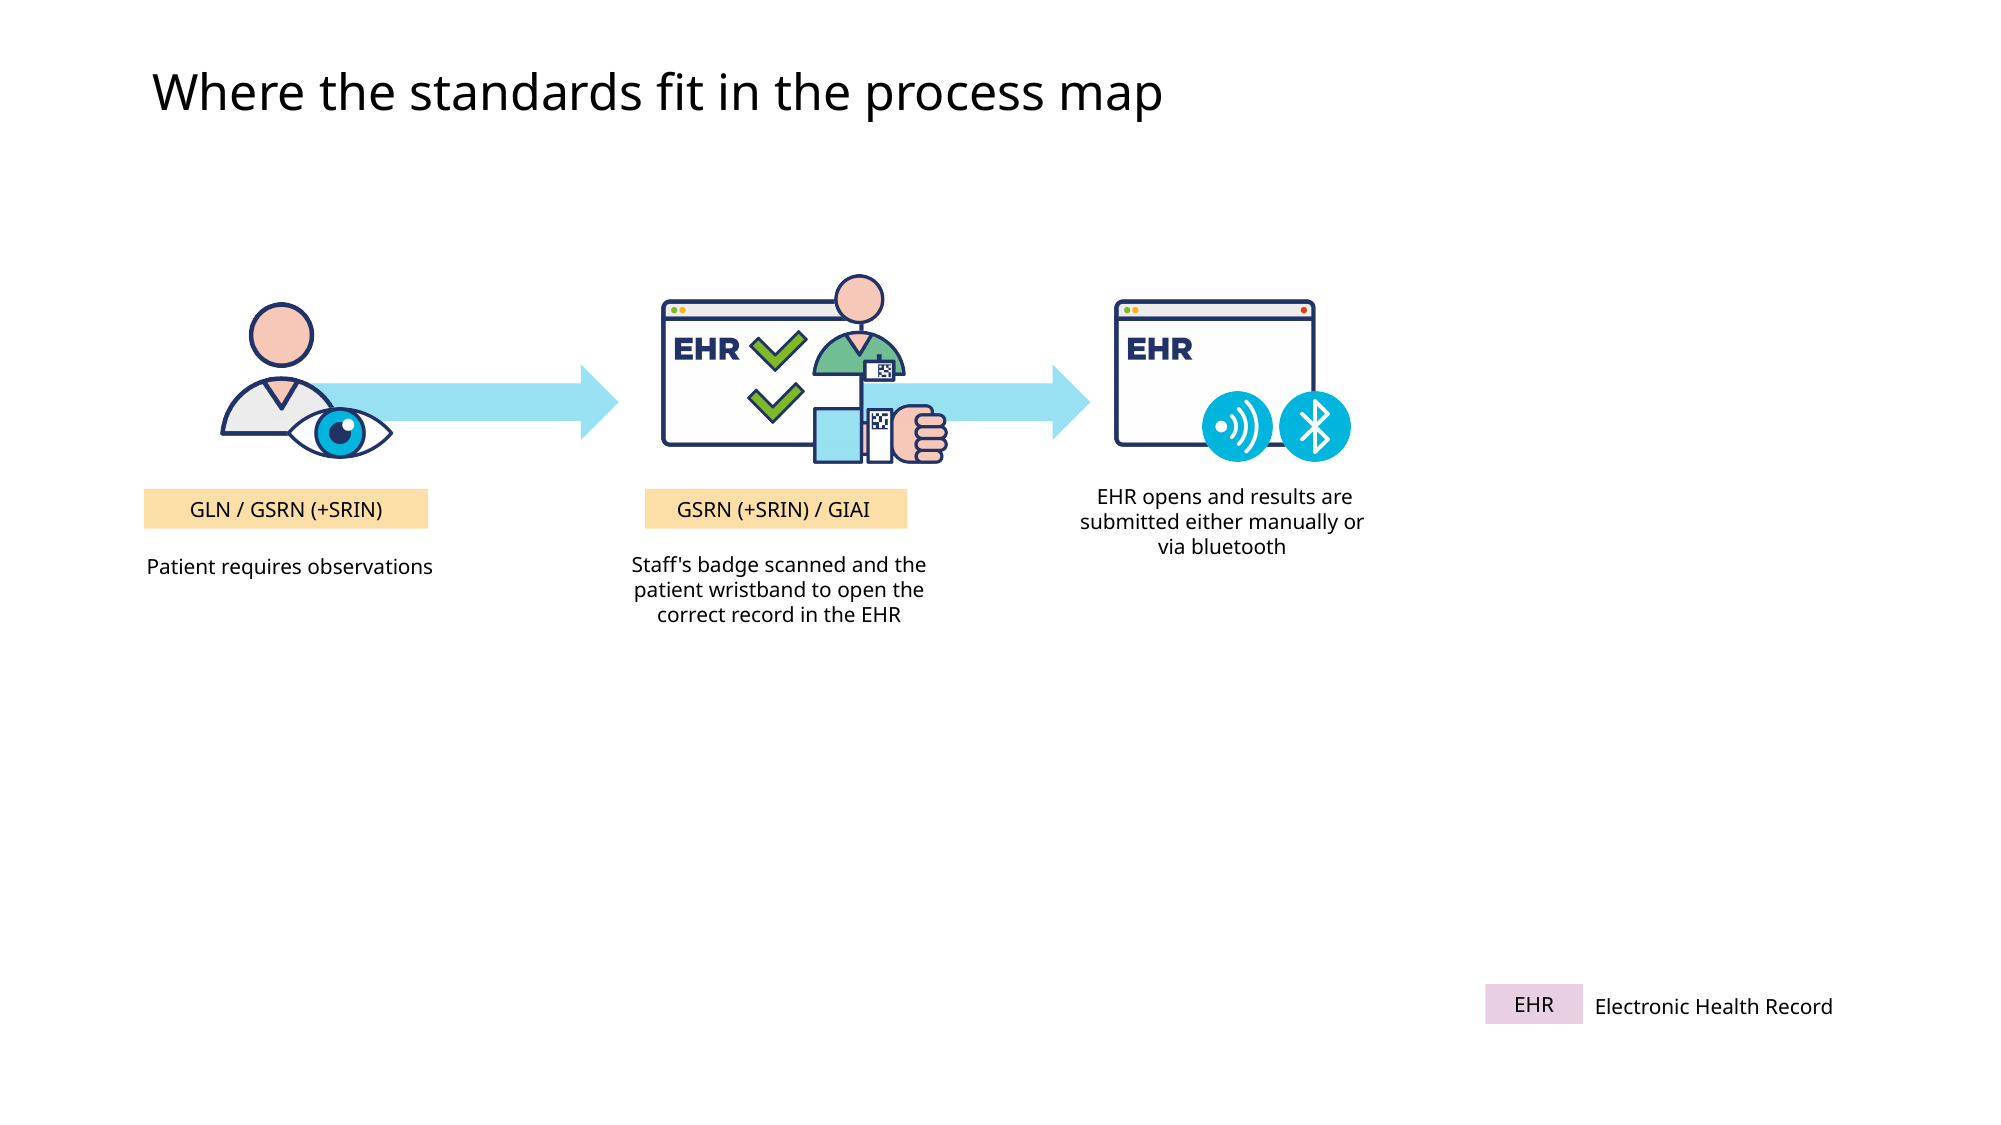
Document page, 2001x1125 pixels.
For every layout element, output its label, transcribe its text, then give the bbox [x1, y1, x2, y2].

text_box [271, 274, 1986, 1027]
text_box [119, 302, 466, 587]
title Where the standards fit in the process map [137, 59, 1863, 202]
